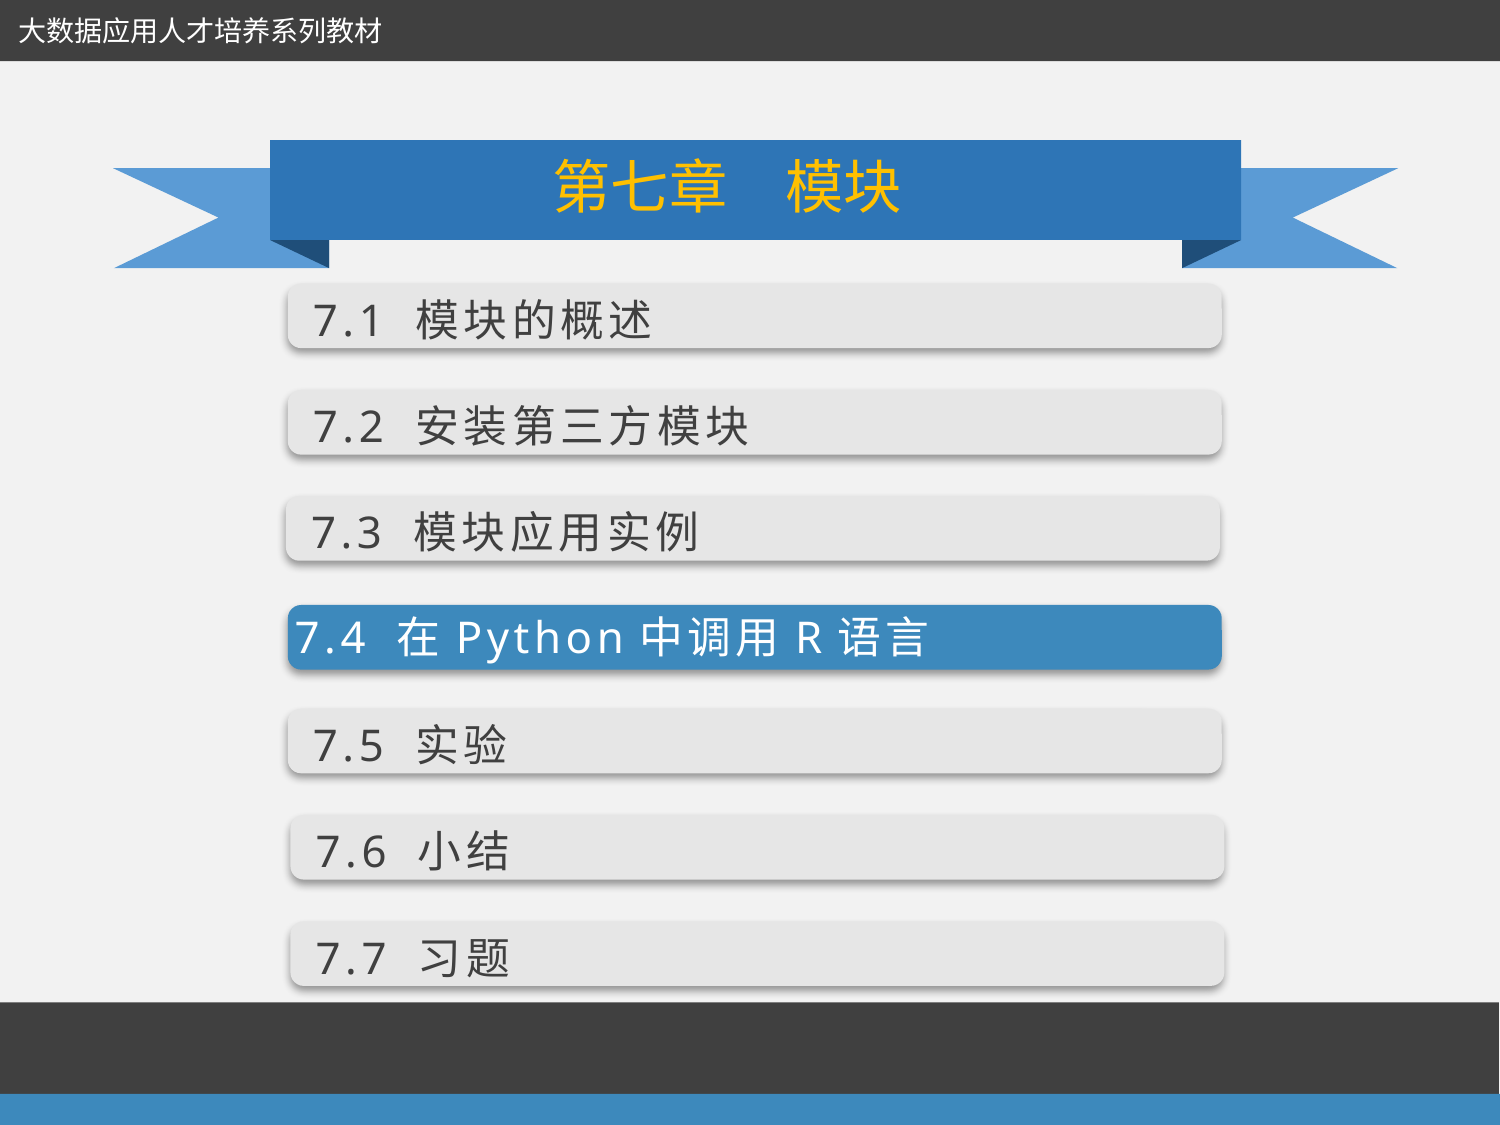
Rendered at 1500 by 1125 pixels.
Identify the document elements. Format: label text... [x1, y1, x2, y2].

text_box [287, 389, 1222, 460]
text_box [287, 602, 1222, 671]
text_box [0, 1093, 1500, 1125]
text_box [287, 708, 1222, 779]
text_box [287, 283, 1222, 354]
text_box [285, 495, 1220, 566]
text_box [0, 1001, 1500, 1093]
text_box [290, 814, 1225, 885]
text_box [290, 921, 1225, 991]
text_box 大数据应用人才培养系列教材 [4, 6, 398, 55]
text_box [113, 139, 1399, 269]
text_box [0, 0, 1500, 62]
